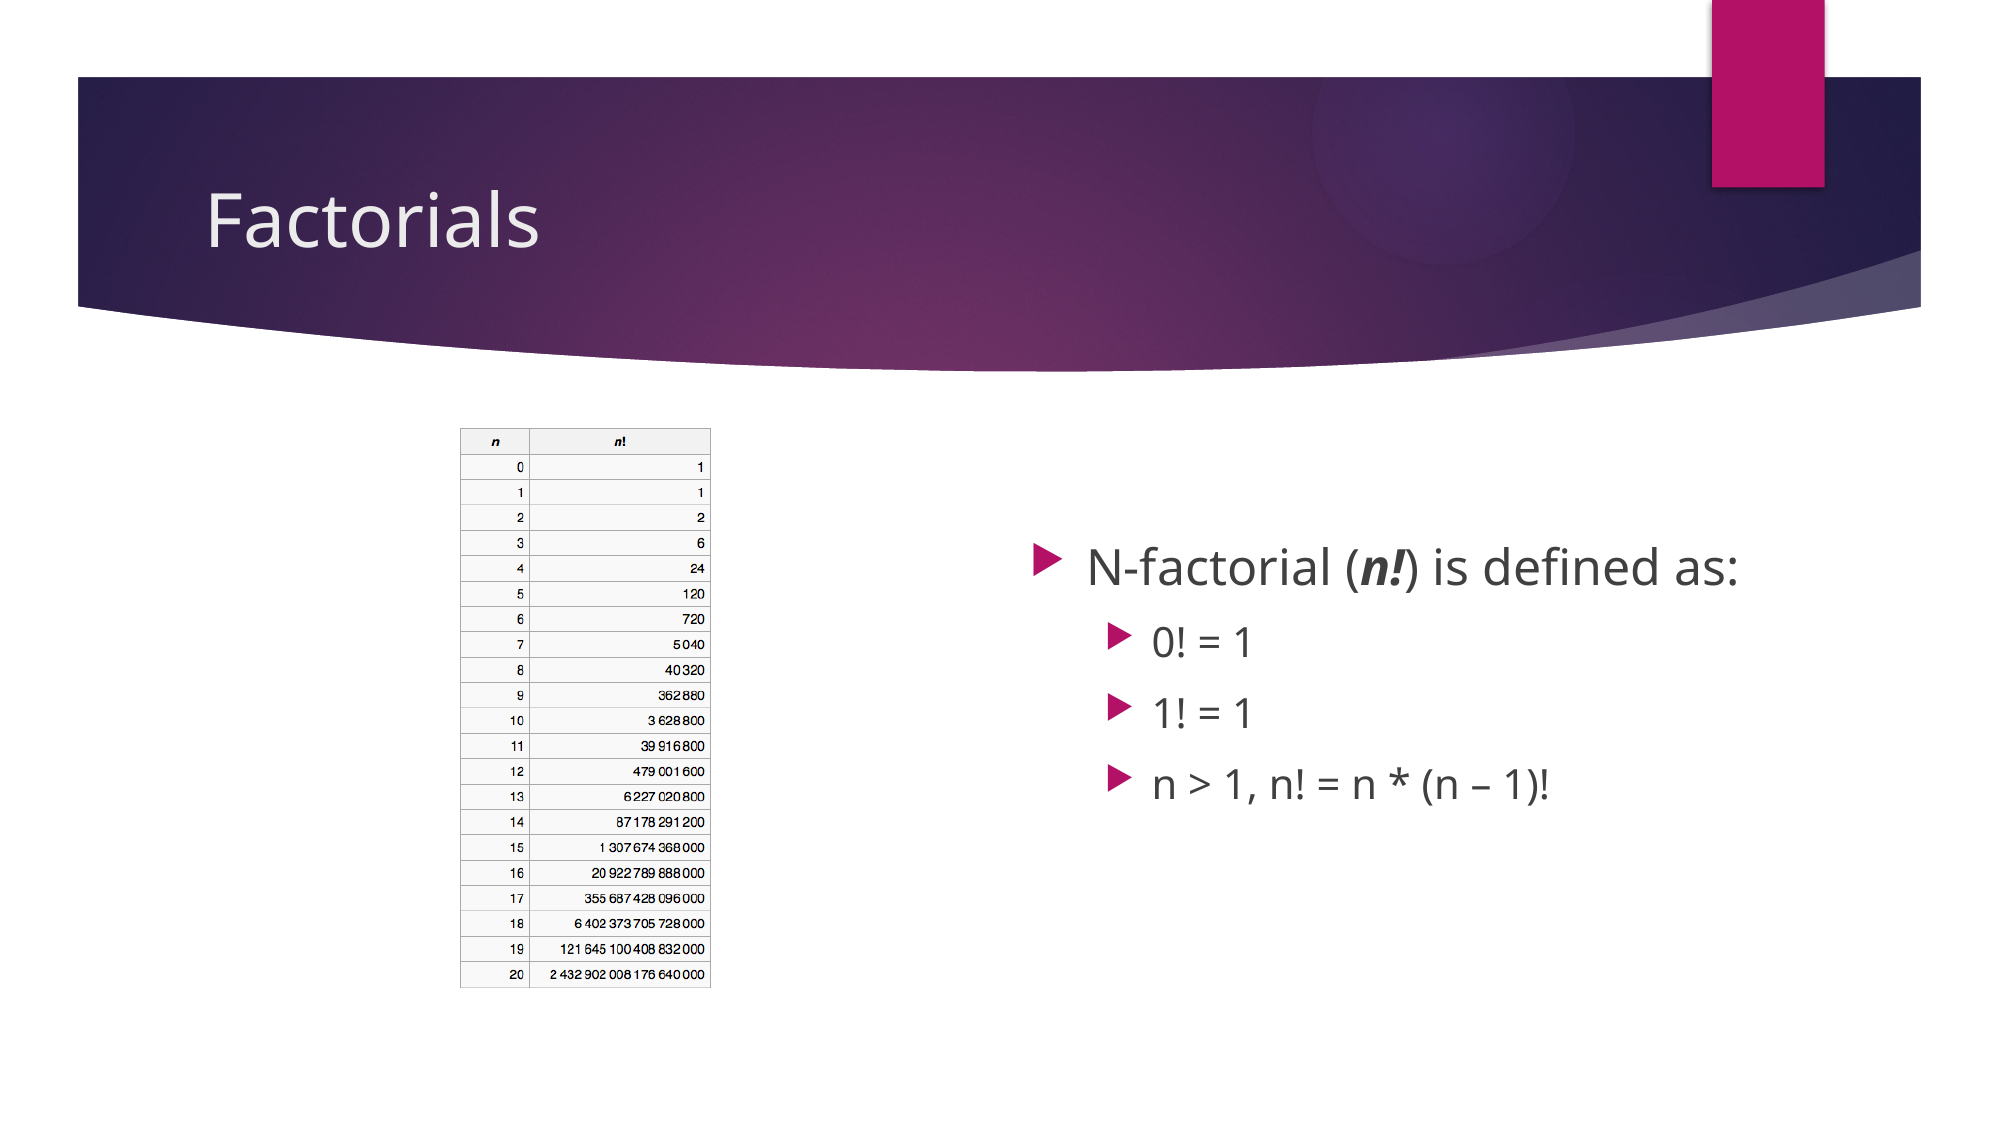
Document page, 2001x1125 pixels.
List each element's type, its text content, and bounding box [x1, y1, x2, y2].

list N-factorial (n!) is defined as: 0! = 1 1! = 1 n > 1, n! = n * (n – 1)! [1014, 527, 1807, 888]
title Factorials [189, 159, 1627, 276]
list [458, 426, 712, 988]
